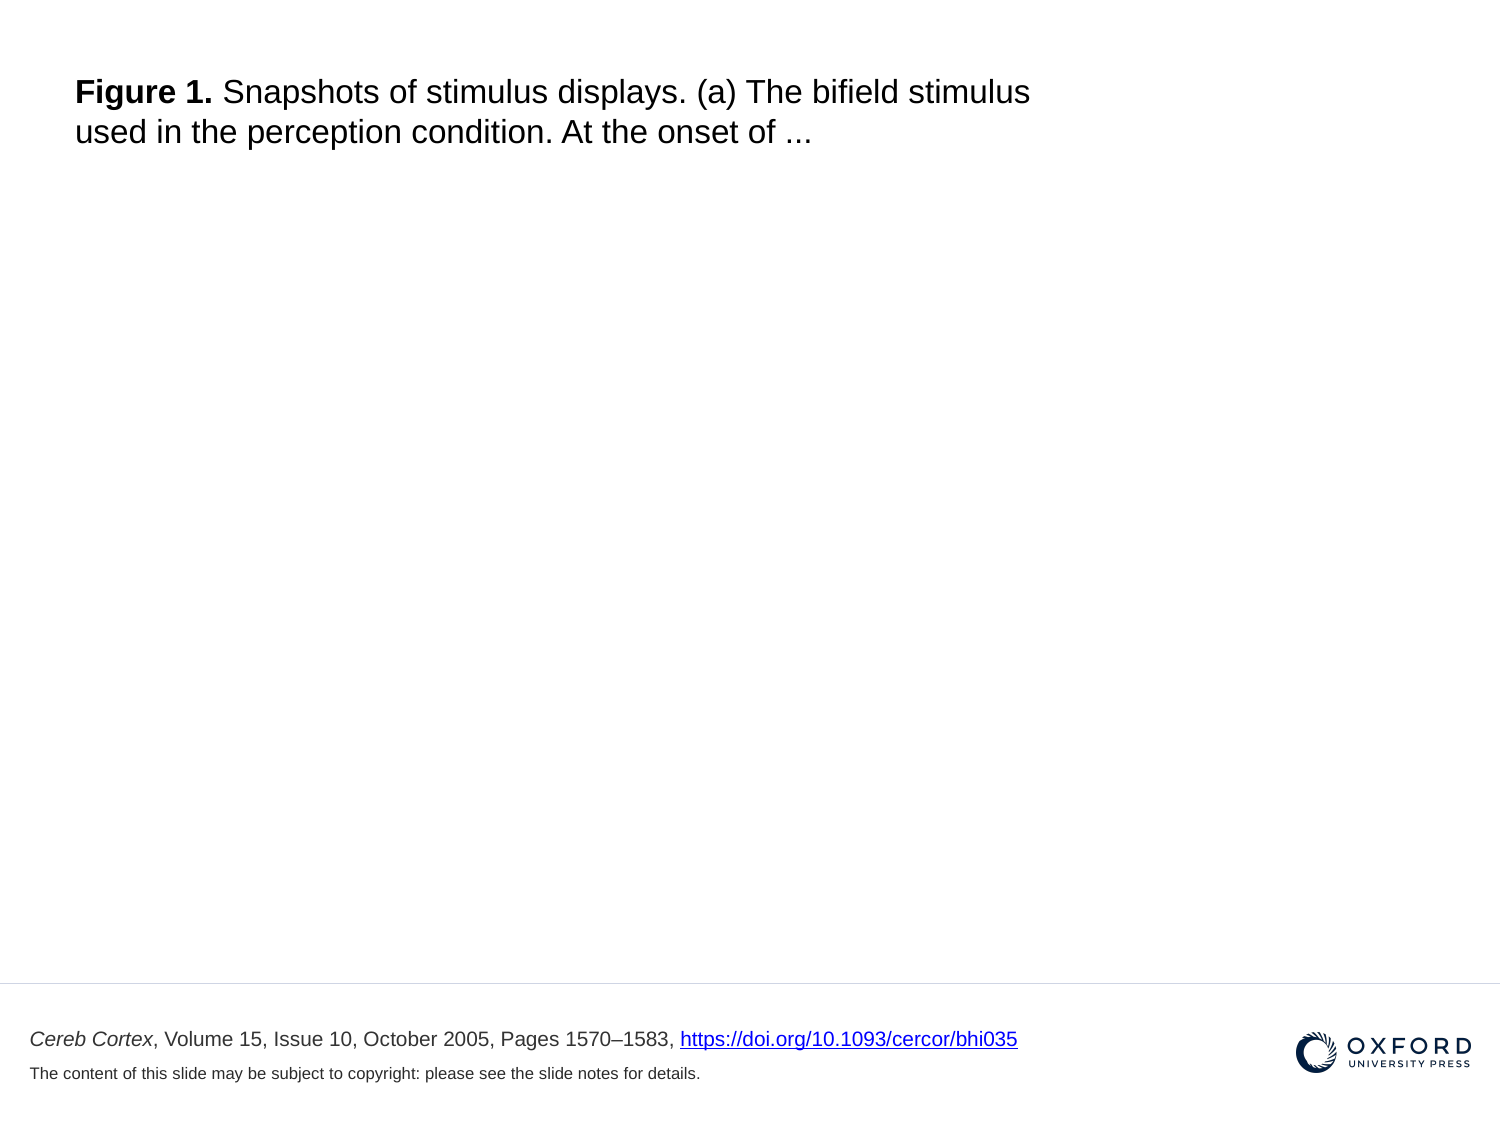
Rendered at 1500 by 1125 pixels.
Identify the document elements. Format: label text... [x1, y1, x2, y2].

footer Cereb Cortex, Volume 15, Issue 10, October 2005, Pages 1570–1583, https://doi.org/10.1093/cercor/bhi035 The content of this slide may be subject to copyright: please see the slide notes for details. [0, 983, 1260, 1125]
title Figure 1. Snapshots of stimulus displays. (a) The bifield stimulus used in the perception condition. At the onset of ... [75, 69, 1078, 171]
picture [1296, 1032, 1471, 1073]
